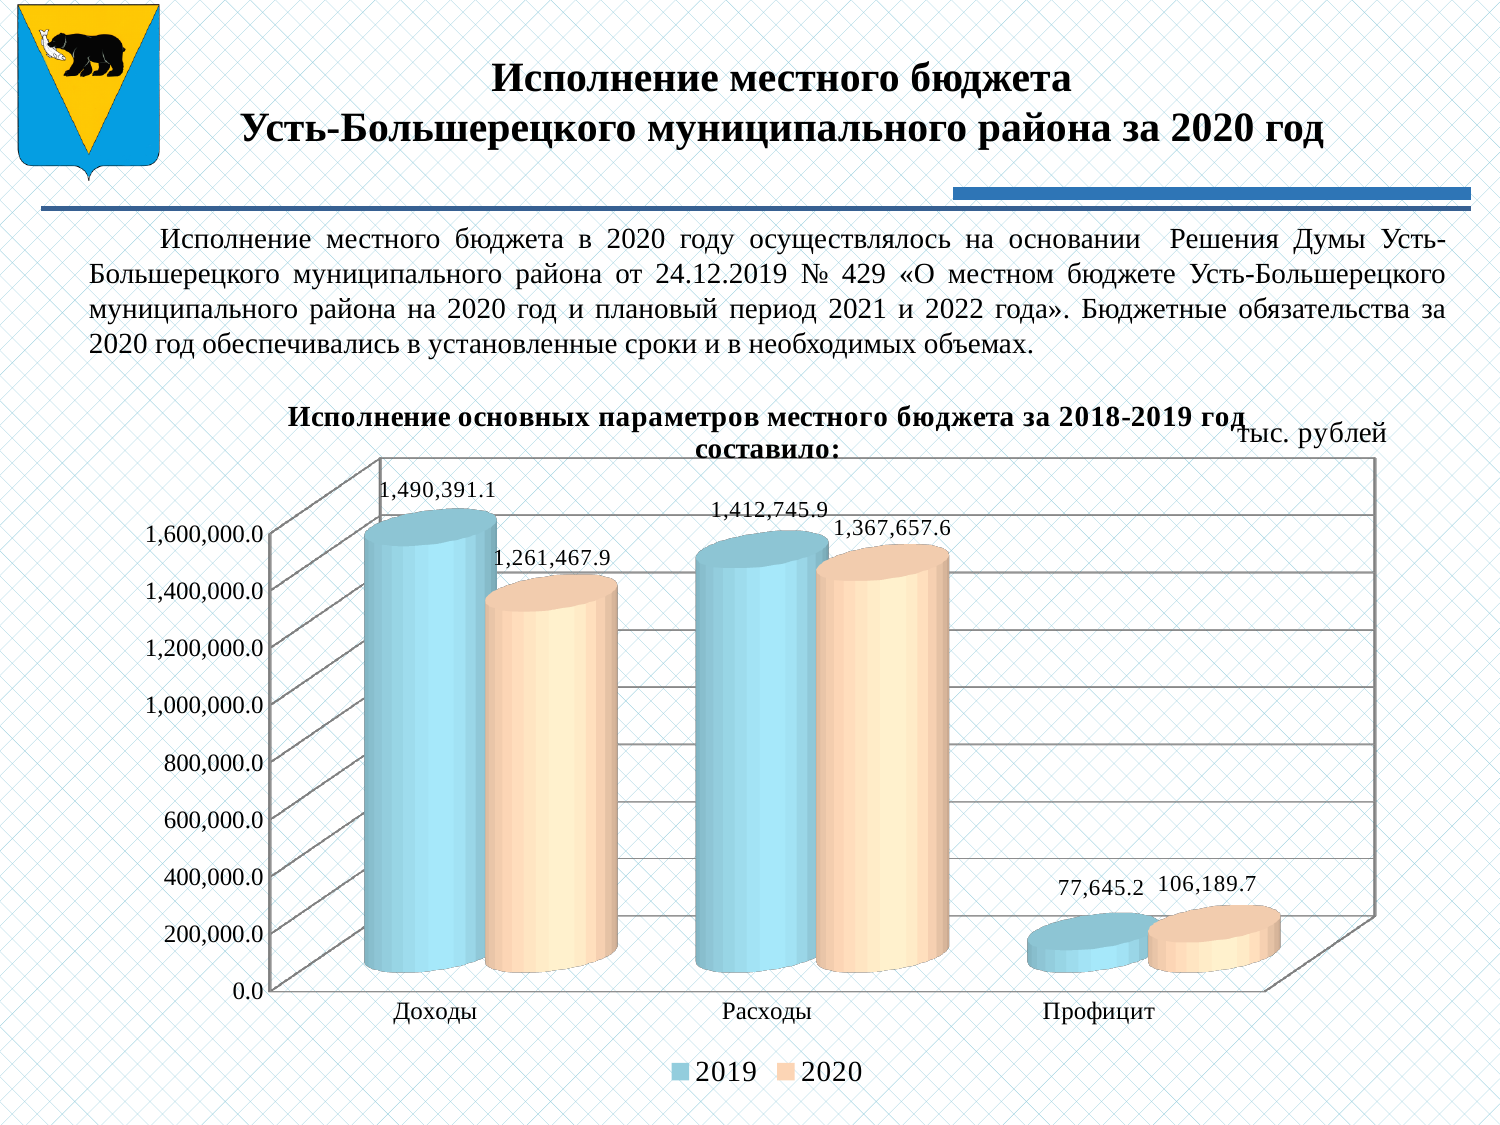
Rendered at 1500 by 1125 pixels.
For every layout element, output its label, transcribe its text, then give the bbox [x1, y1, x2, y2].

text_box Исполнение местного бюджета Усть-Большерецкого муниципального района за 2020 год [112, 5, 1463, 195]
picture [17, 4, 160, 152]
chart [111, 367, 1424, 1095]
text_box Исполнение местного бюджета в 2020 году осуществлялось на основании Решения Думы Усть-Большерецкого муниципального района от 24.12.2019 № 429 «О местном бюджете Усть-Большерецкого муниципального района на 2020 год и плановый период 2021 и 2022 года». Бюджетные обязательства за 2020 год обеспечивались в установленные сроки и в необходимых объемах. [74, 217, 1463, 367]
picture [17, 151, 160, 181]
